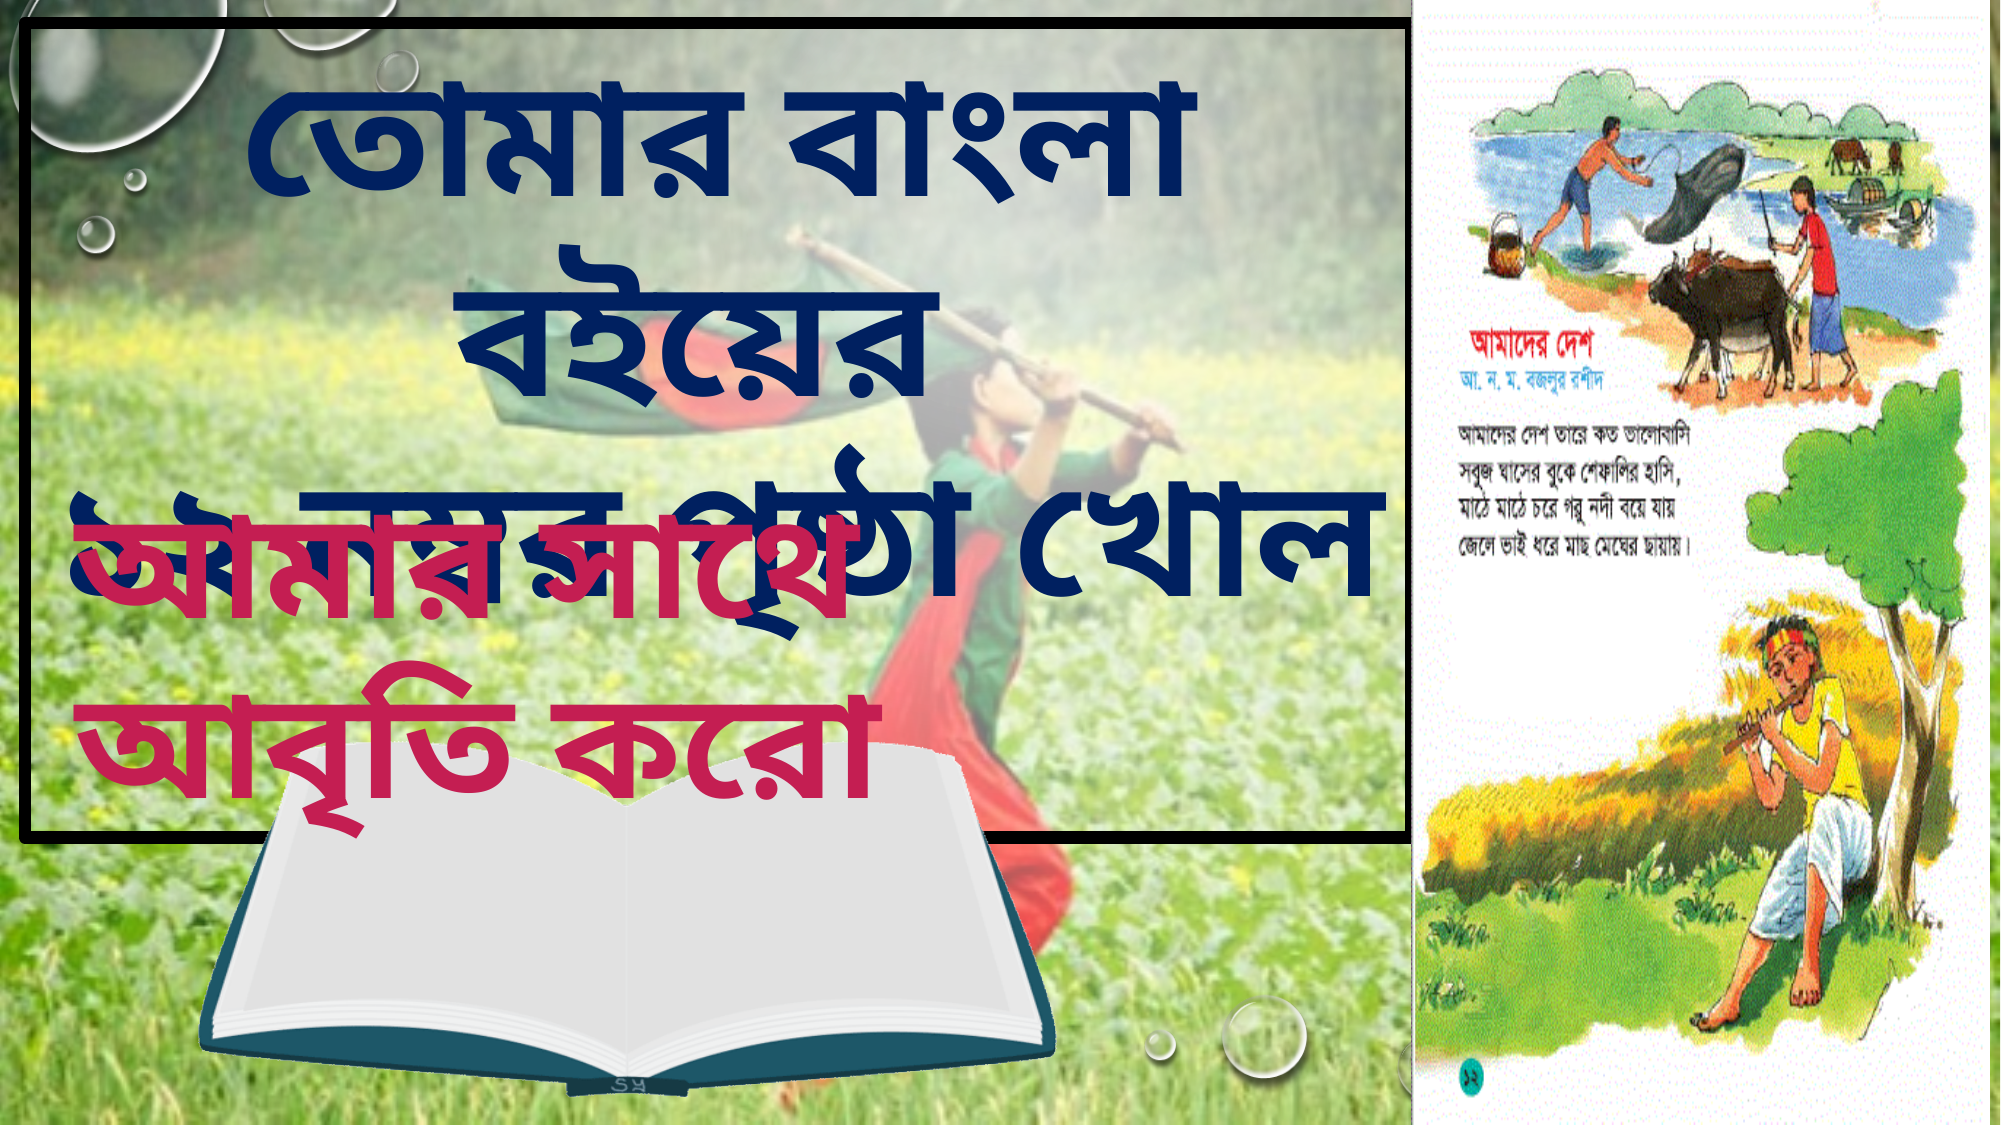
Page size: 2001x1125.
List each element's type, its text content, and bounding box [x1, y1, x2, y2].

text_box আমার সাথে আবৃতি করো [60, 461, 1347, 837]
text_box তোমার বাংলা বইয়ের ১২ নম্বর পৃষ্ঠা খোল [24, 22, 1405, 838]
picture [0, 0, 2001, 1125]
